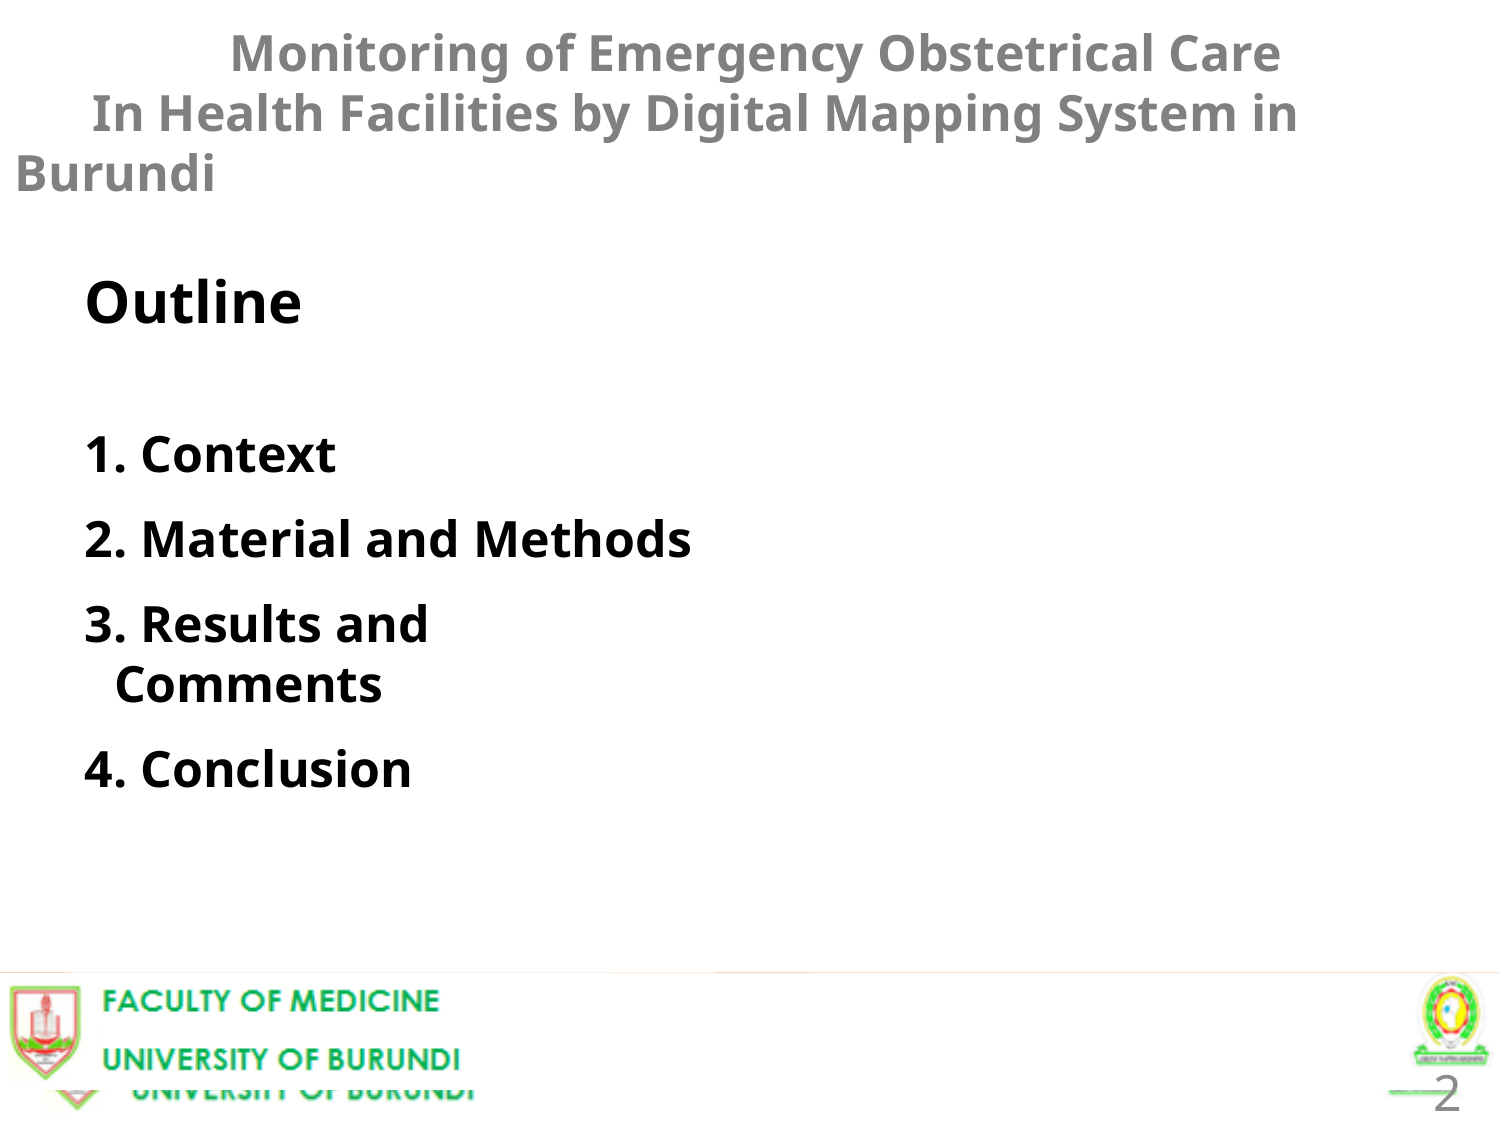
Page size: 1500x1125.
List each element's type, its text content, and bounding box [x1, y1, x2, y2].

slide_number 2 [1113, 1097, 1477, 1125]
picture [0, 0, 1500, 152]
picture [0, 974, 1500, 1125]
picture [0, 153, 1500, 972]
